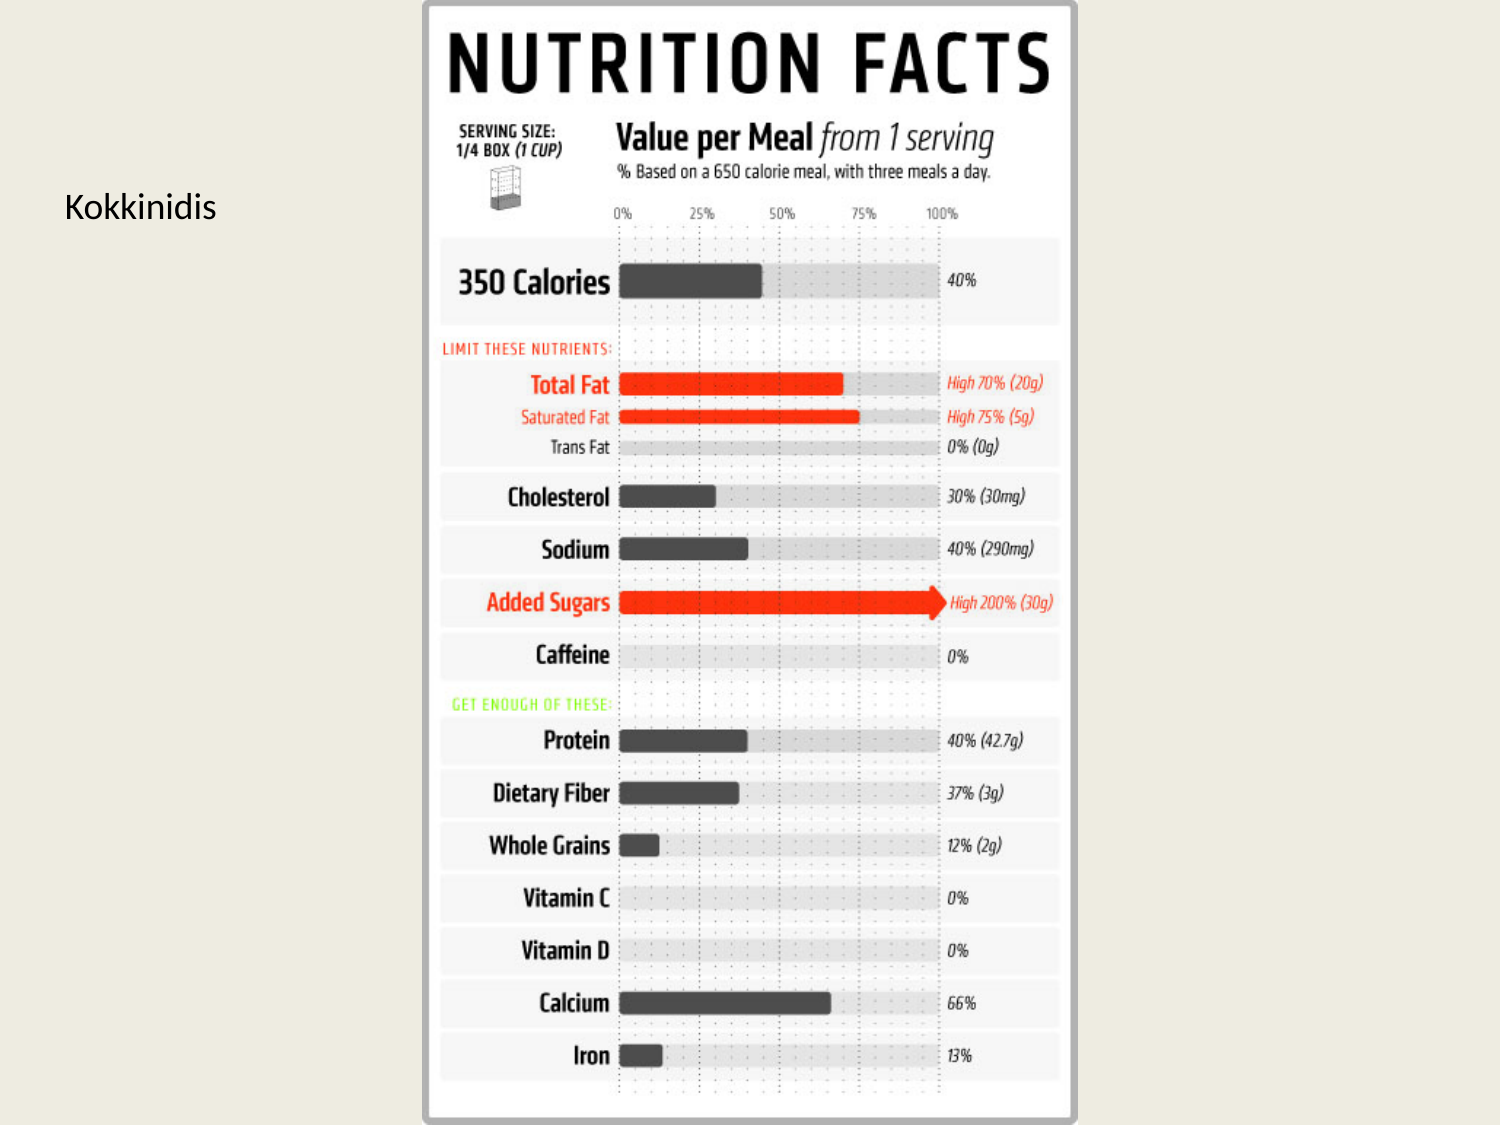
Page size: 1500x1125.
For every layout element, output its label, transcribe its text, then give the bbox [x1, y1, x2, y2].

picture [421, 0, 1079, 1125]
text_box Kokkinidis [50, 174, 400, 235]
